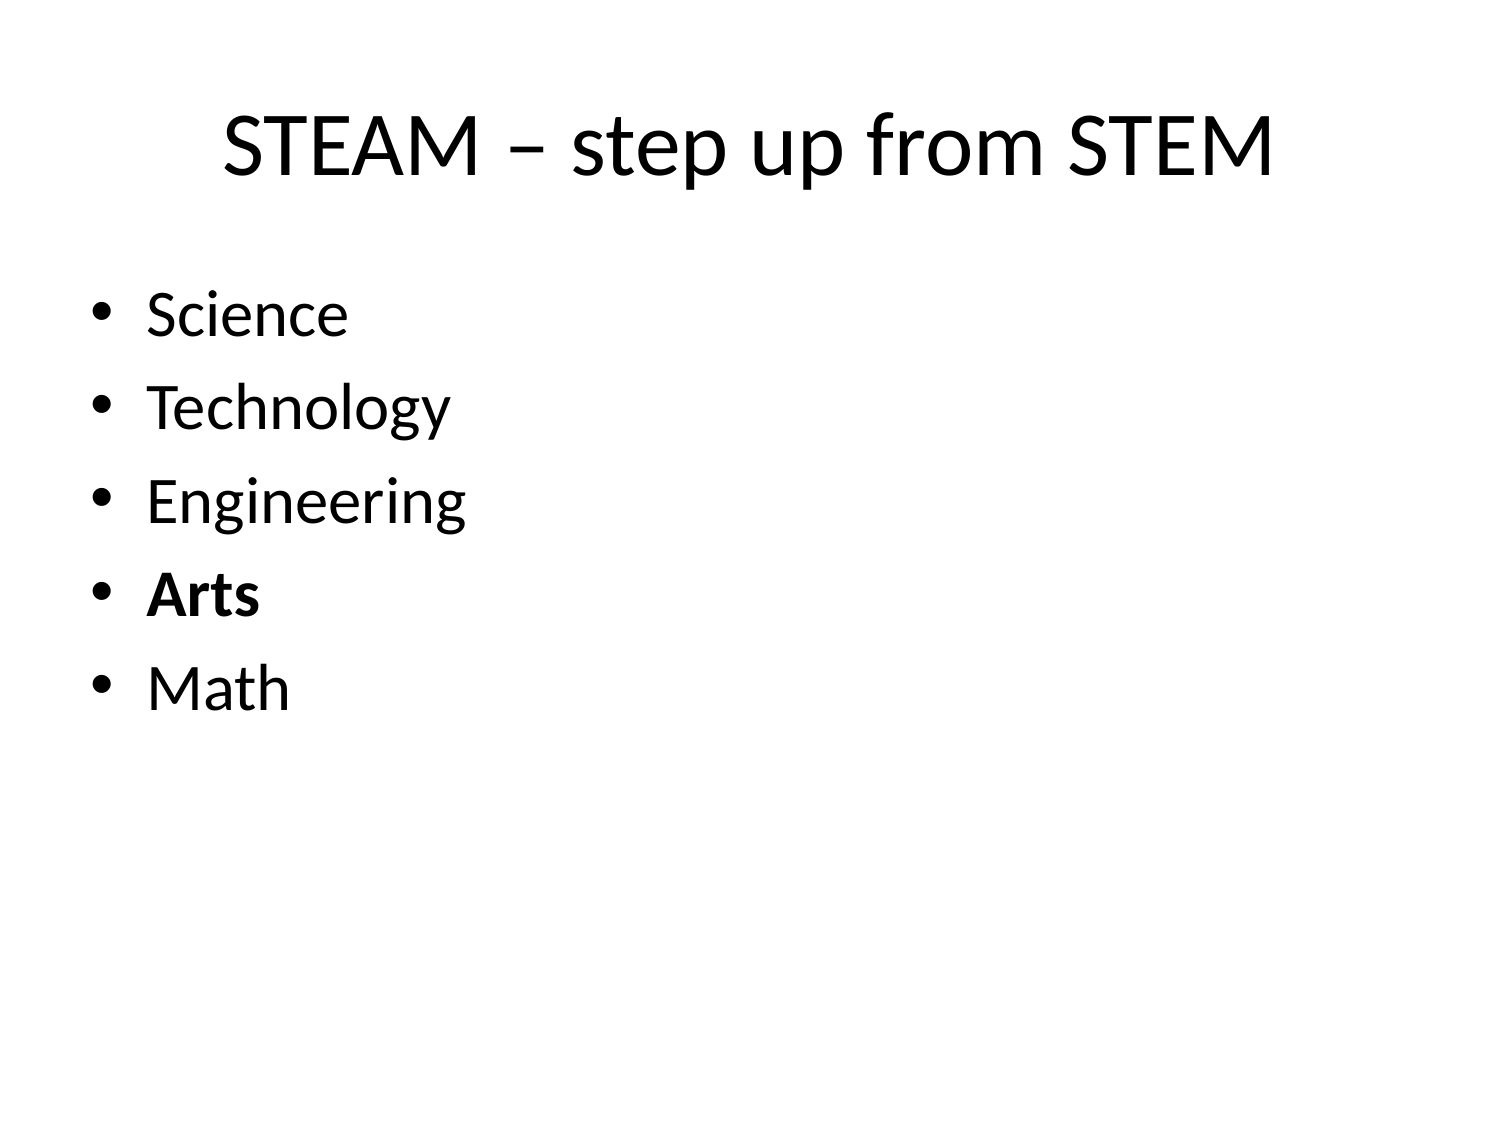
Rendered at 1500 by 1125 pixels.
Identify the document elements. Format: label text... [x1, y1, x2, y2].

list Science Technology Engineering Arts Math [75, 262, 1425, 1005]
title STEAM – step up from STEM [75, 45, 1425, 233]
